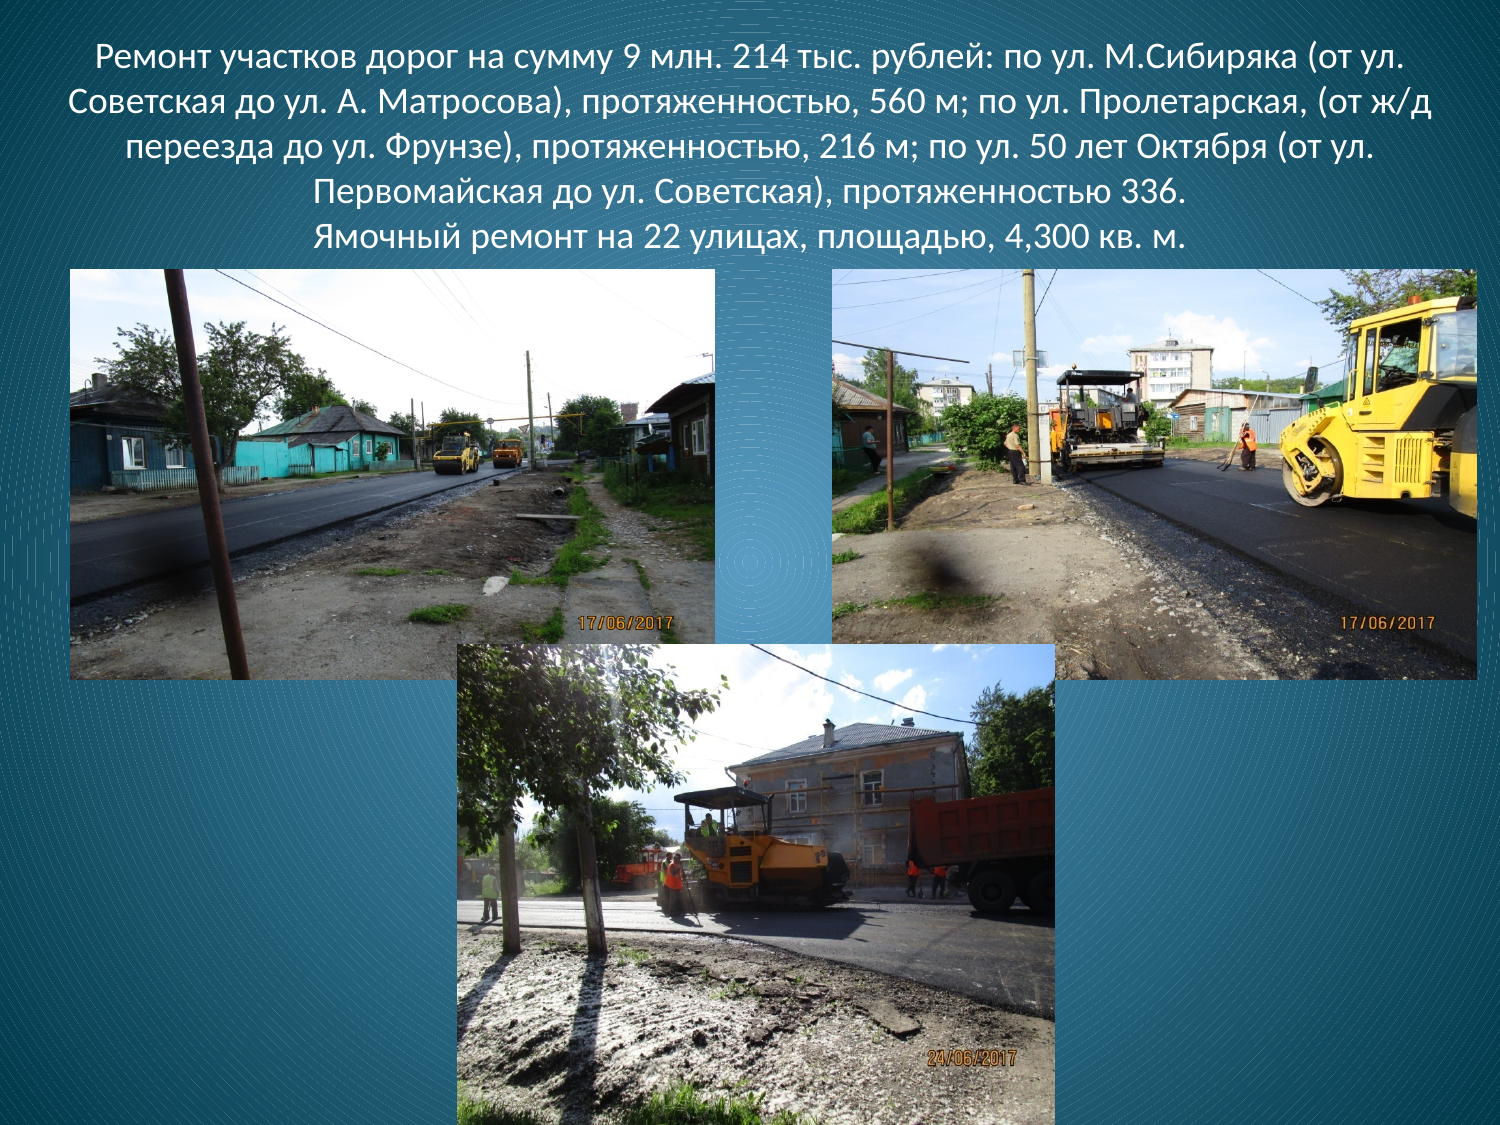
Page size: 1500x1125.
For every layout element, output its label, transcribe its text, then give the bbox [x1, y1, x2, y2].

picture [70, 269, 1477, 1125]
text_box Ремонт участков дорог на сумму 9 млн. 214 тыс. рублей: по ул. М.Сибиряка (от ул. Советская до ул. А. Матросова), протяженностью, 560 м; по ул. Пролетарская, (от ж/д переезда до ул. Фрунзе), протяженностью, 216 м; по ул. 50 лет Октября (от ул. Первомайская до ул. Советская), протяженностью 336. Ямочный ремонт на 22 улицах, площадью, 4,300 кв. м. [0, 23, 1500, 309]
